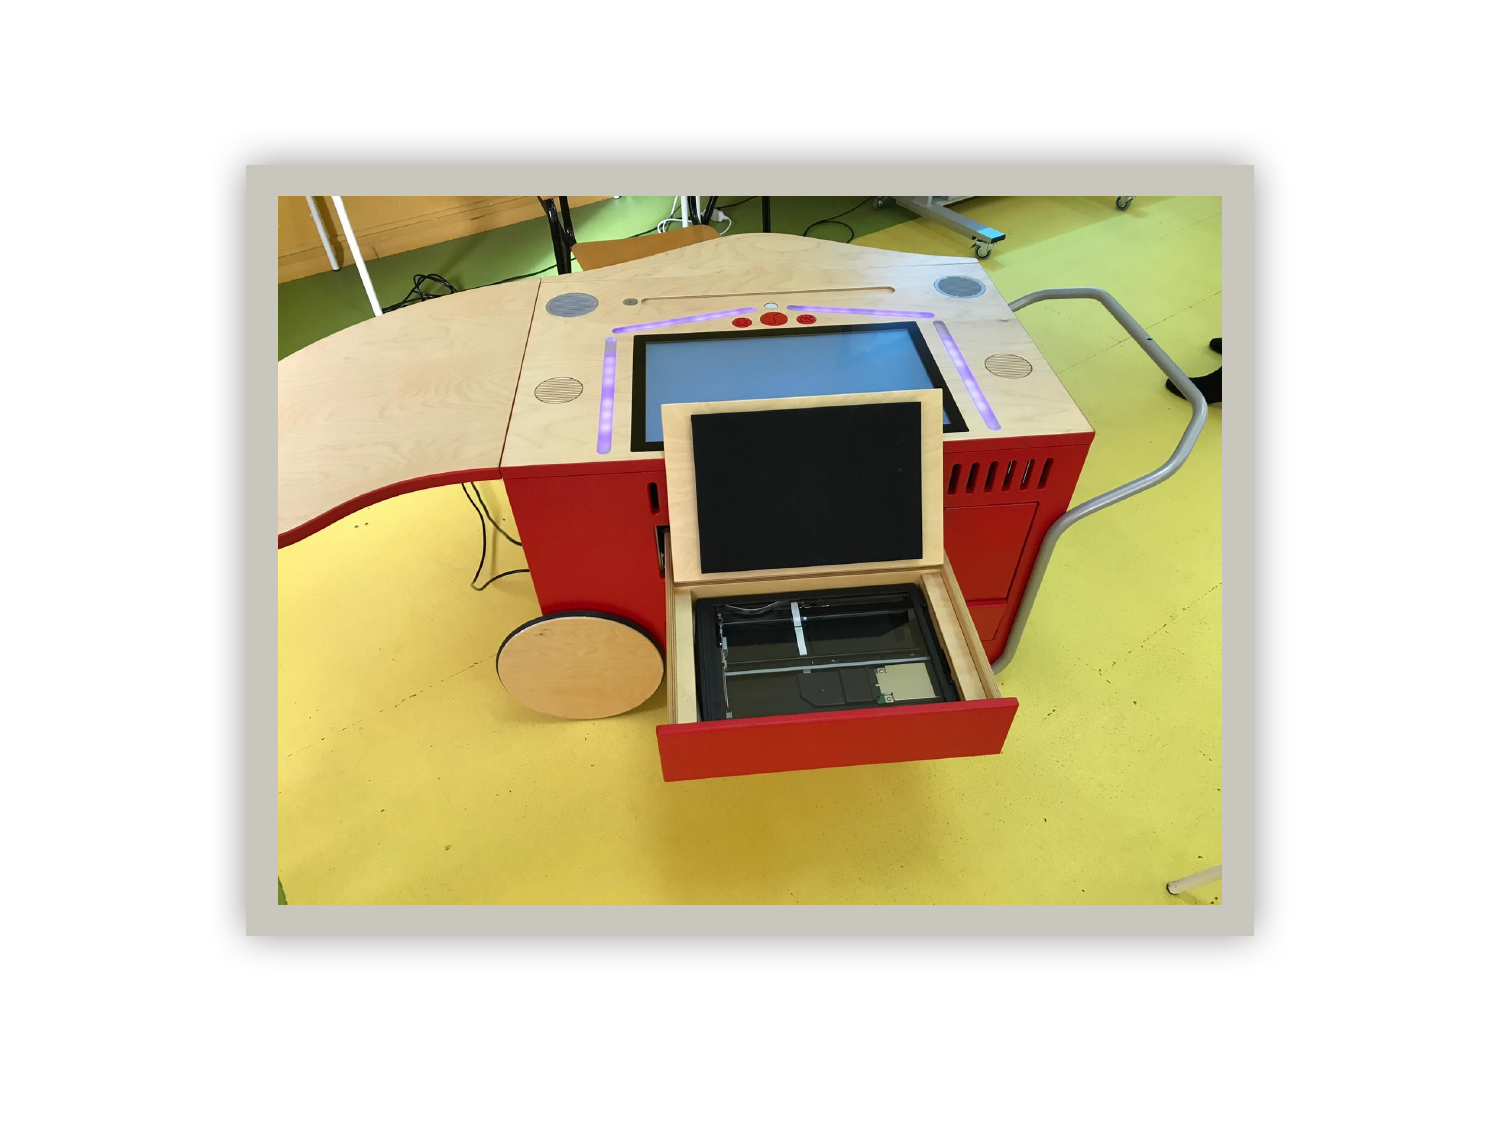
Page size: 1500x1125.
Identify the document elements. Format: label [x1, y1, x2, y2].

picture [277, 196, 1223, 906]
